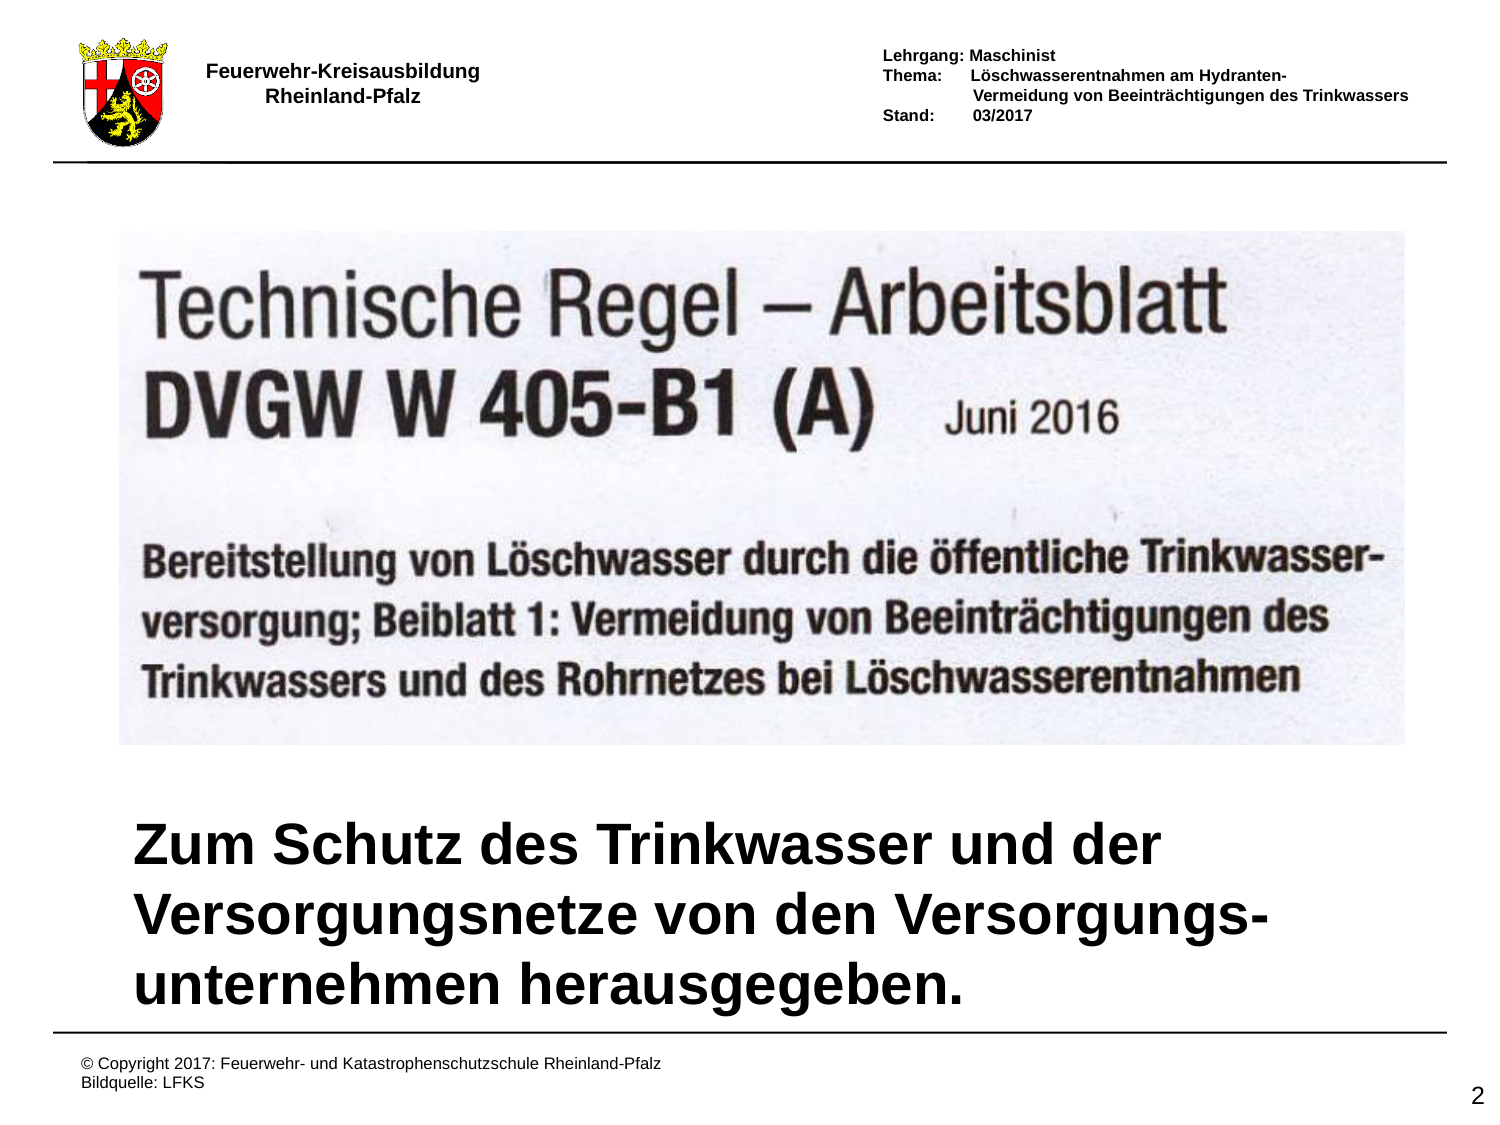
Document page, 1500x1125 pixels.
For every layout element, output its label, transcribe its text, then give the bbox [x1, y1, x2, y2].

picture [77, 37, 169, 148]
text_box Zum Schutz des Trinkwasser und der Versorgungsnetze von den Versorgungs-unternehmen herausgegeben. [118, 798, 1405, 1024]
picture [118, 231, 1405, 745]
